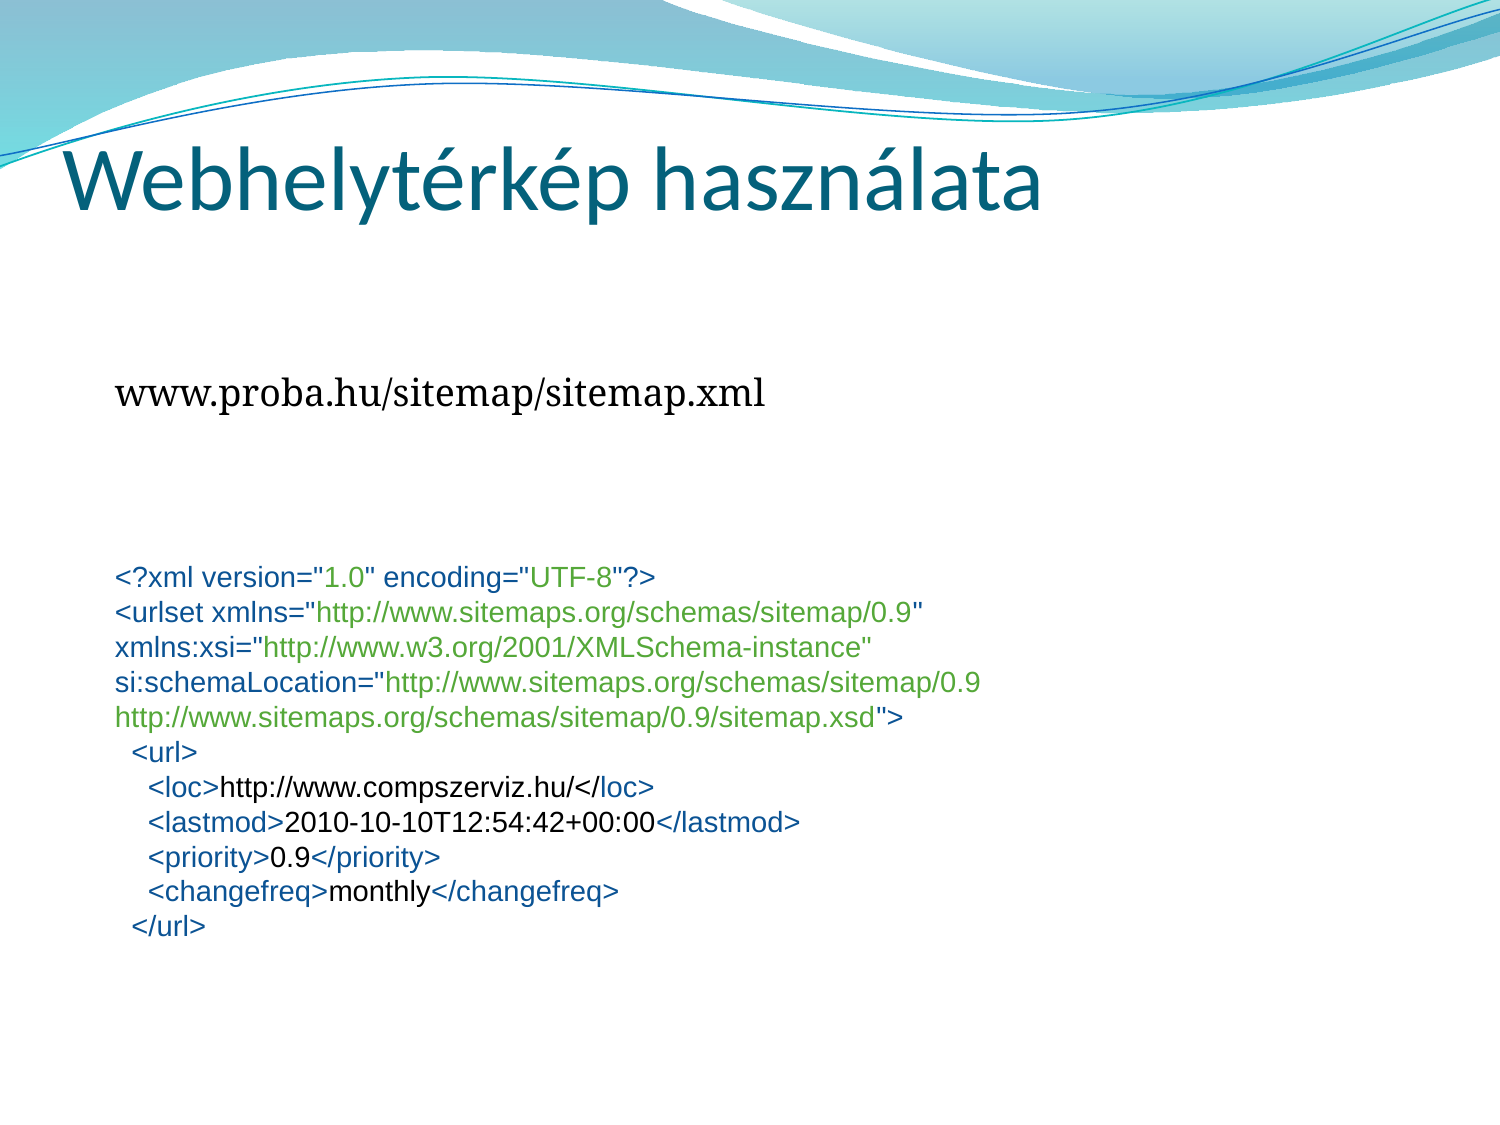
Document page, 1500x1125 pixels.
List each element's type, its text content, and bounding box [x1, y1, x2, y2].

text_box www.proba.hu/sitemap/sitemap.xml [100, 361, 1152, 422]
text_box <?xml version="1.0" encoding="UTF-8"?> <urlset xmlns="http://www.sitemaps.org/schemas/sitemap/0.9" xmlns:xsi="http://www.w3.org/2001/XMLSchema-instance" si:schemaLocation="http://www.sitemaps.org/schemas/sitemap/0.9 http://www.sitemaps.org/schemas/sitemap/0.9/sitemap.xsd"> <url> <loc>http://www.compszerviz.hu/</loc> <lastmod>2010-10-10T12:54:42+00:00</lastmod> <priority>0.9</priority> <changefreq>monthly</changefreq> </url> [100, 550, 1436, 951]
title Webhelytérkép használata [62, 37, 1438, 229]
